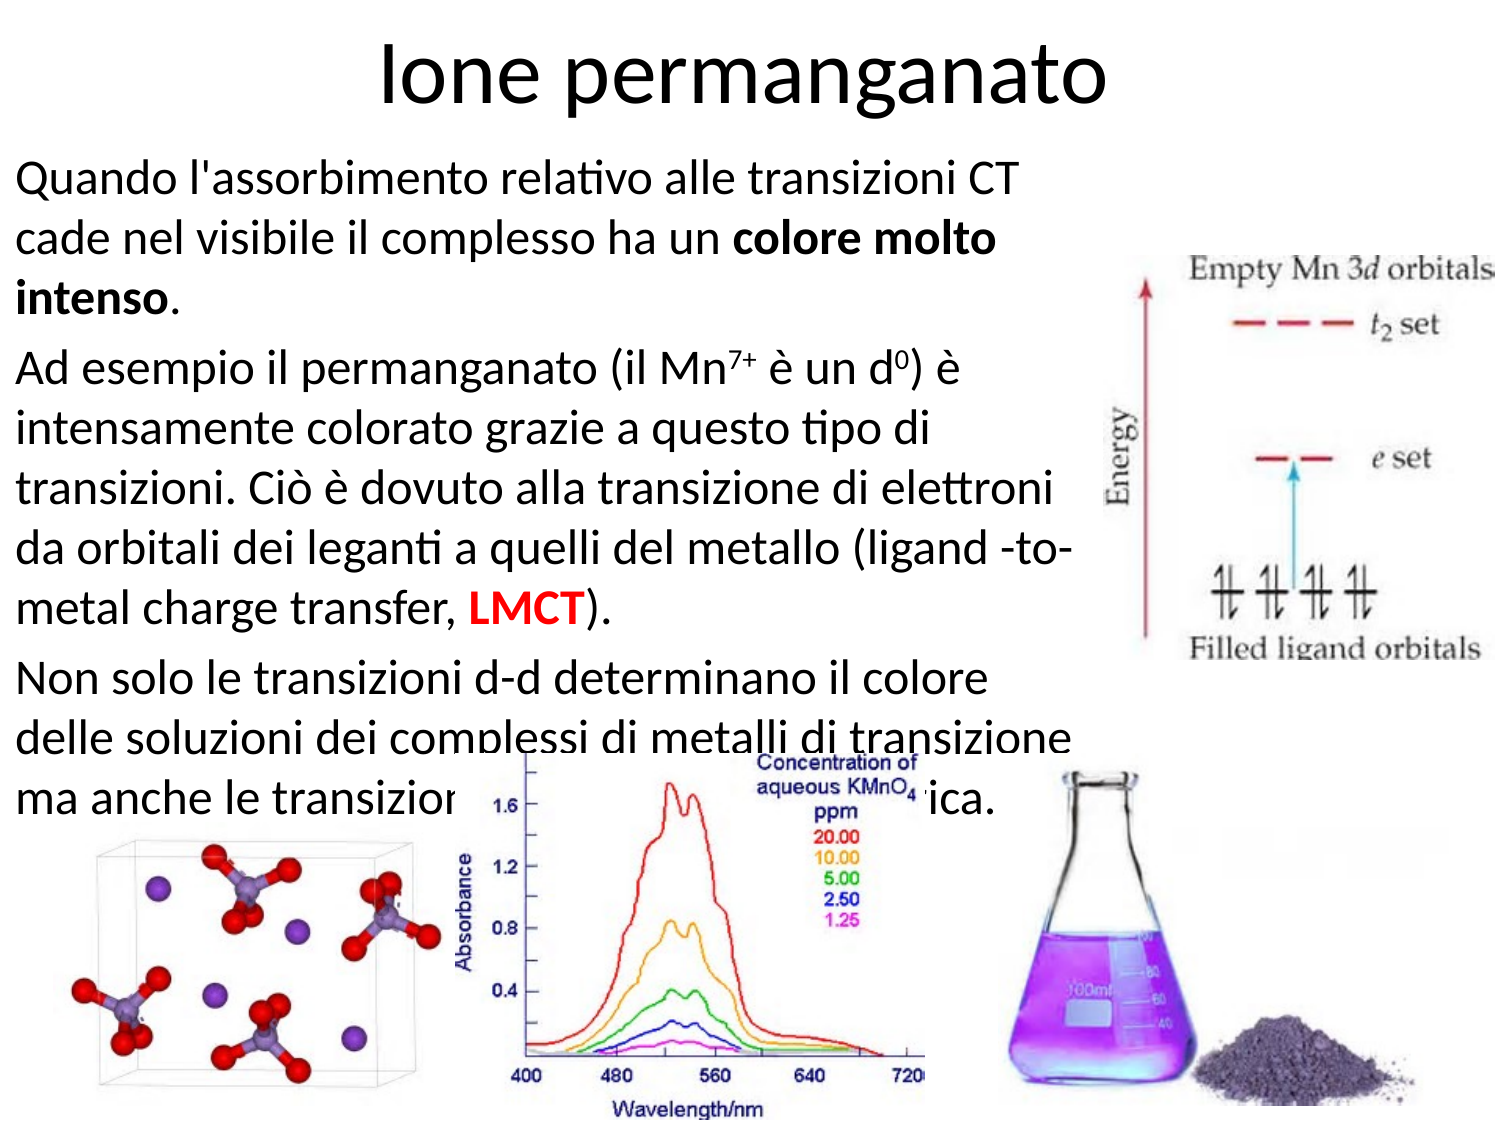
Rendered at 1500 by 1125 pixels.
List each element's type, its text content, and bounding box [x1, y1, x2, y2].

picture [52, 753, 925, 1120]
list Quando l'assorbimento relativo alle transizioni CT cade nel visibile il complesso ha un colore molto intenso. Ad esempio il permanganato (il Mn7+ è un d0) è intensamente colorato grazie a questo tipo di transizioni. Ciò è dovuto alla transizione di elettroni da orbitali dei leganti a quelli del metallo (ligand -to-metal charge transfer, LMCT). Non solo le transizioni d-d determinano il colore delle soluzioni dei complessi di metalli di transizione ma anche le transizioni a trasferimento di carica. [0, 137, 1105, 846]
title Ione permanganato [68, 0, 1419, 161]
picture [1103, 255, 1495, 661]
picture [997, 753, 1467, 1106]
